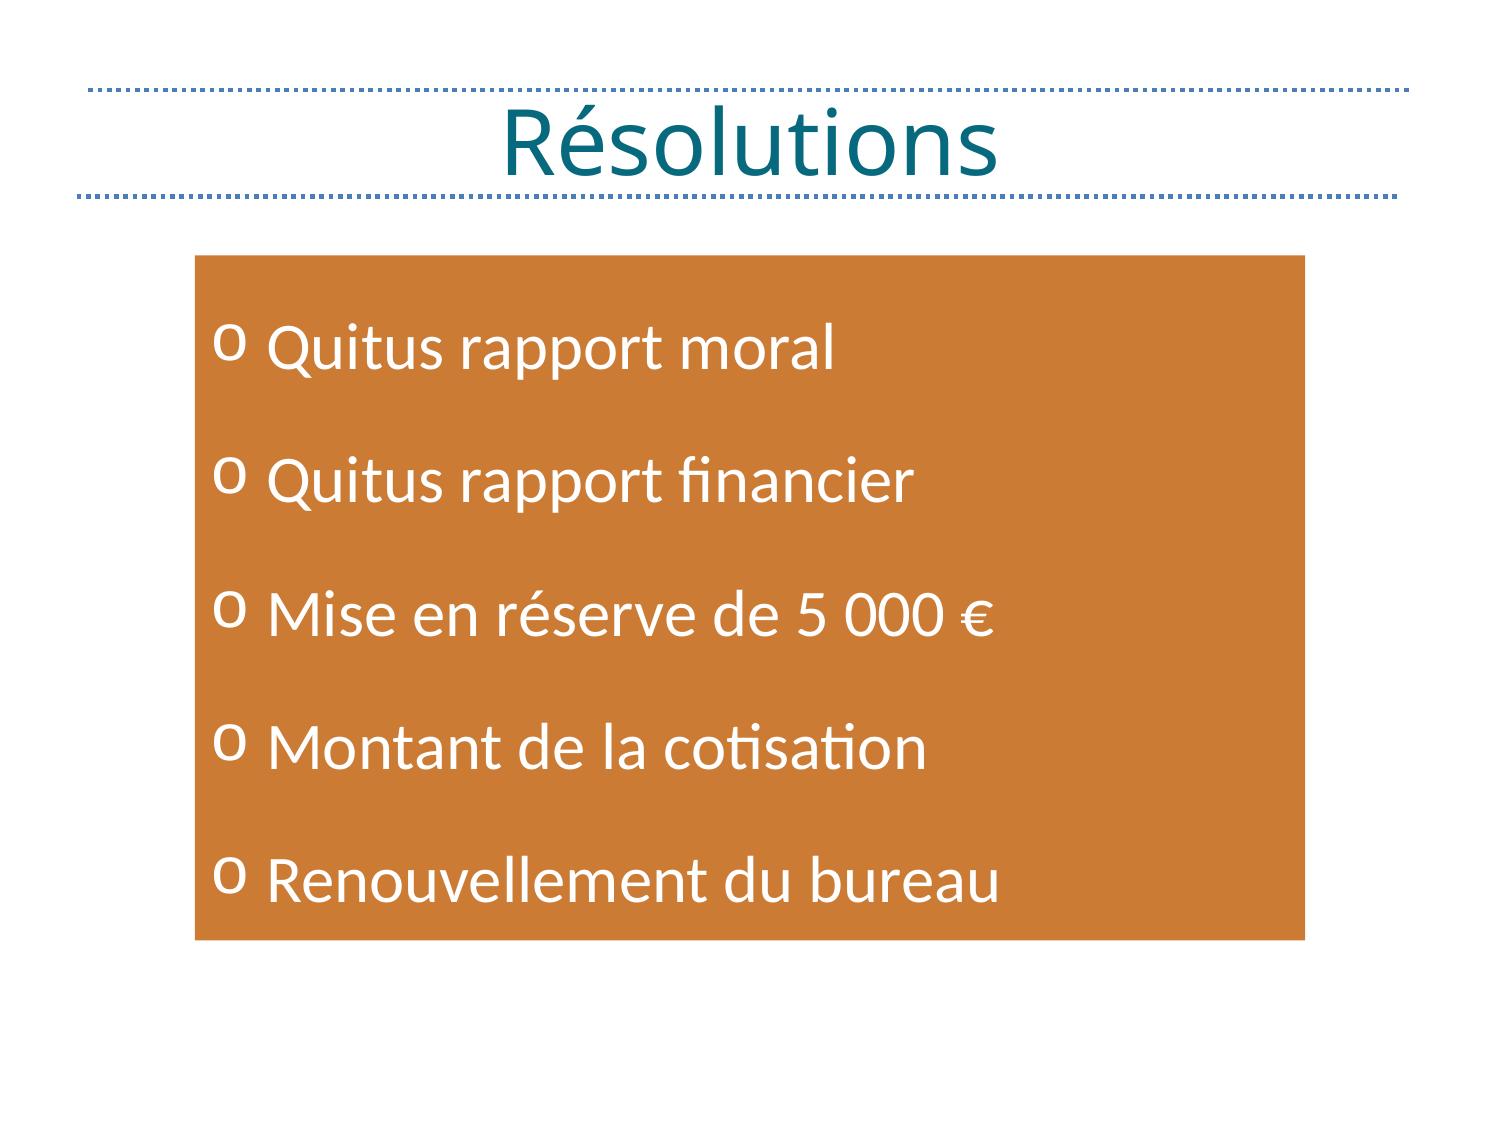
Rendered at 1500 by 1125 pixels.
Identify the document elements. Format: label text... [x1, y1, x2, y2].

title Résolutions [75, 45, 1425, 233]
list Quitus rapport moral Quitus rapport financier Mise en réserve de 5 000 € Montant de la cotisation Renouvellement du bureau [194, 255, 1306, 941]
